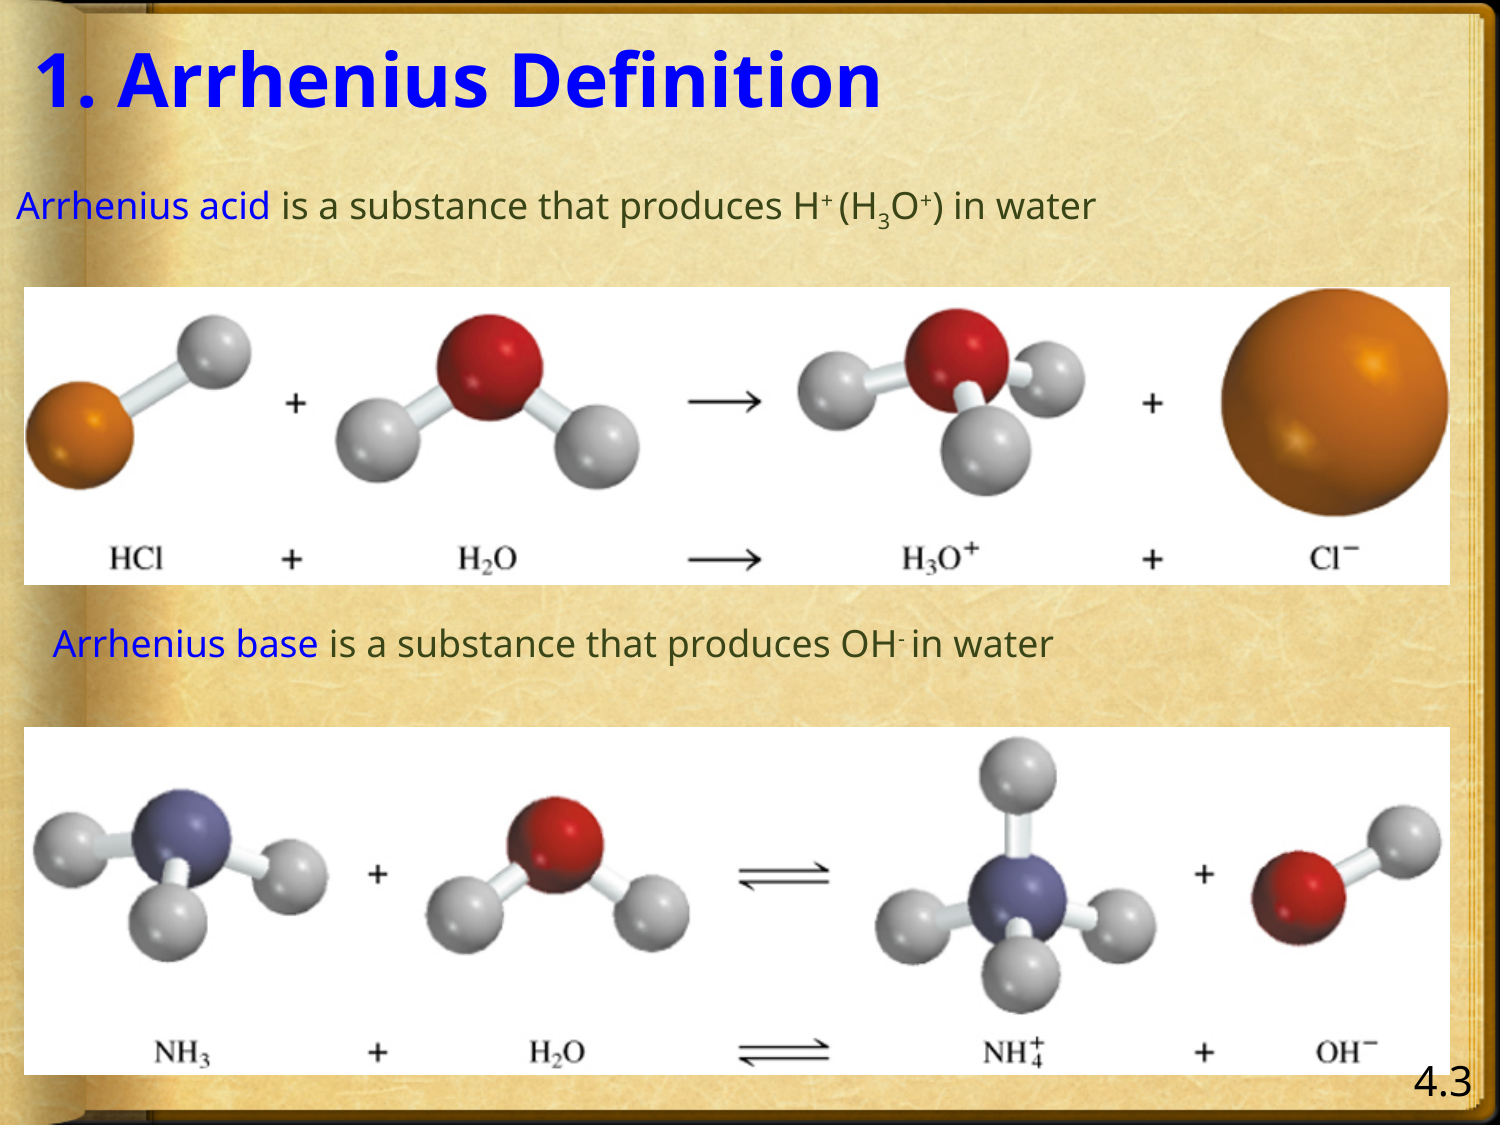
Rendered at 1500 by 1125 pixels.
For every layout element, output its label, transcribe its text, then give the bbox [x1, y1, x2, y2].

text_box Arrhenius base is a substance that produces OH- in water [37, 612, 1070, 673]
text_box 4.3 [1399, 1047, 1488, 1113]
text_box Arrhenius acid is a substance that produces H+ (H3O+) in water [1, 174, 1112, 241]
text_box 1. Arrhenius Definition [18, 24, 1019, 130]
picture [0, 0, 1500, 1125]
